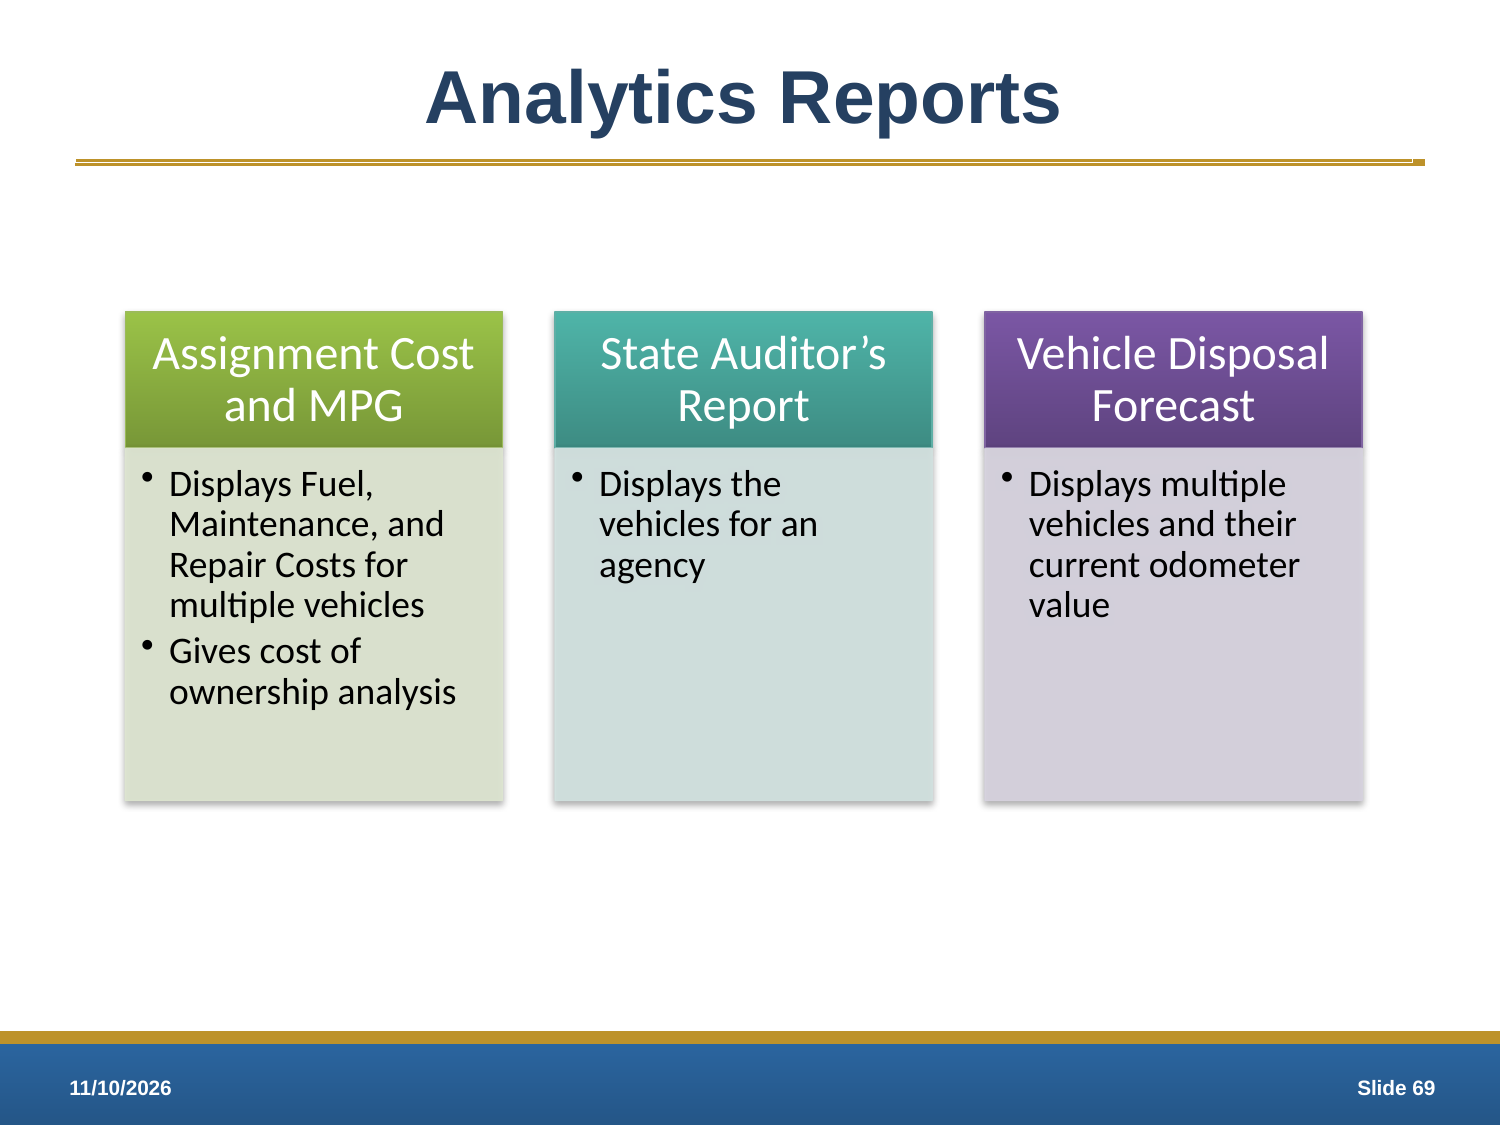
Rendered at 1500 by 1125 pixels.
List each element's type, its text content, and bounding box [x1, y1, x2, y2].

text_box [124, 124, 1363, 988]
title Analytics Reports [75, 24, 1413, 163]
